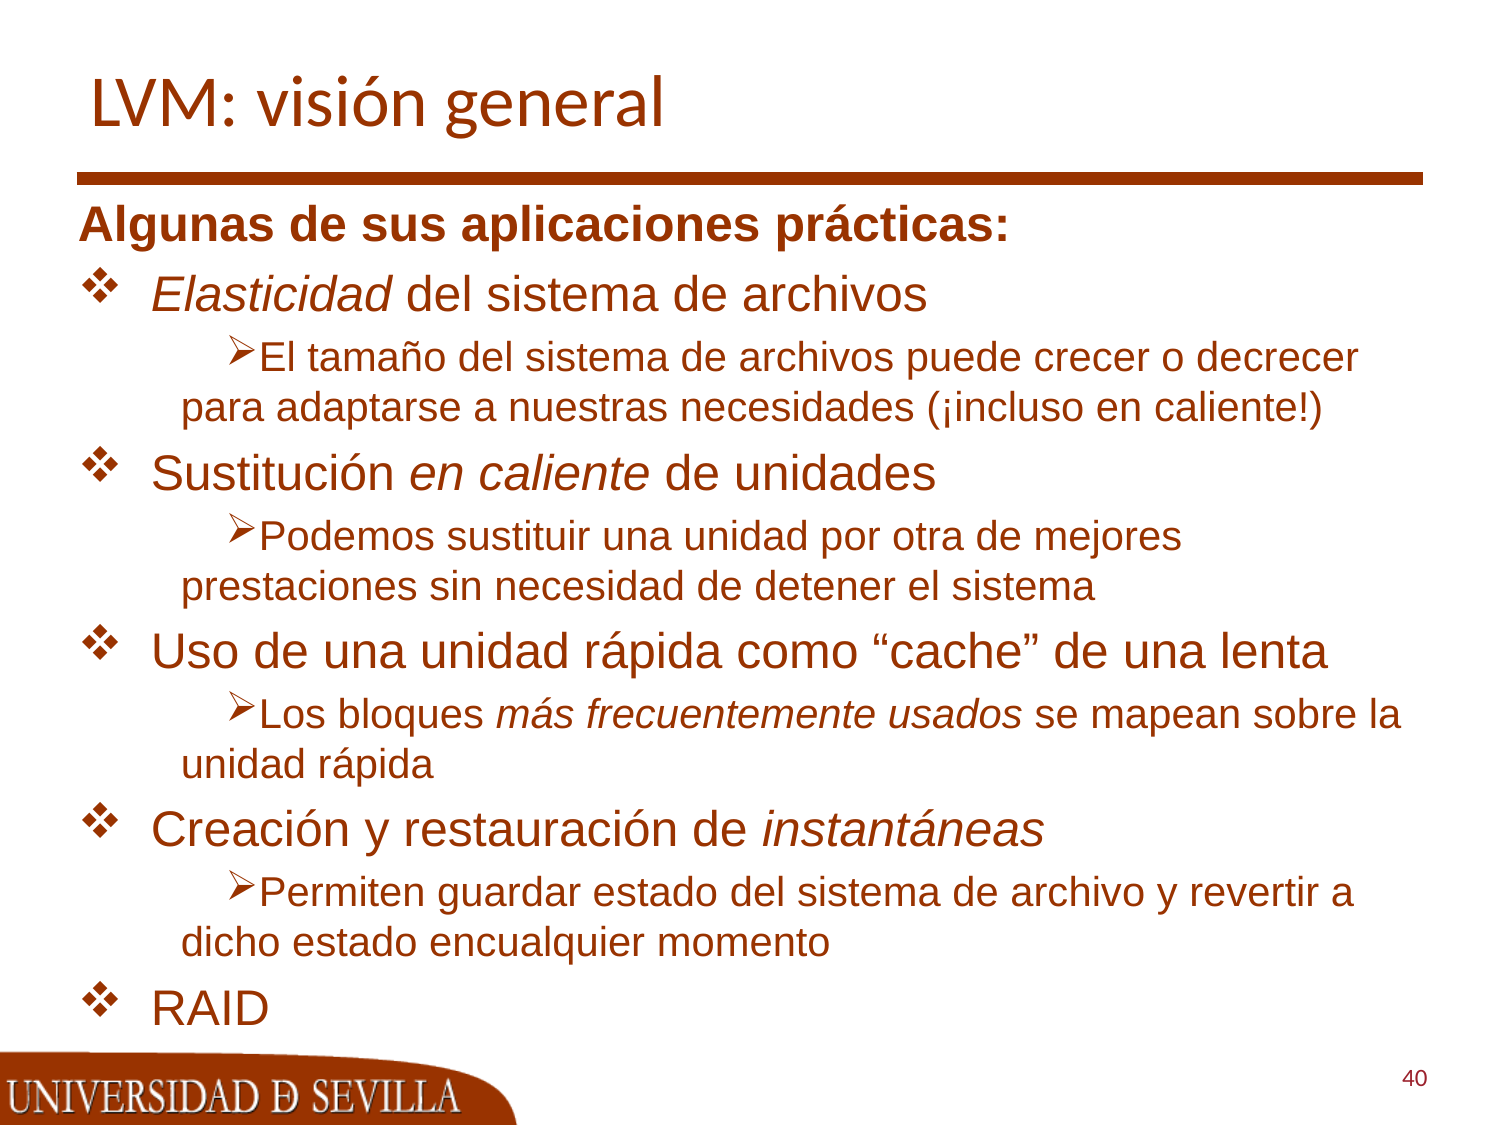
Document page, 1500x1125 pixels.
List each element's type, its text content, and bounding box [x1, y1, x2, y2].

title LVM: visión general [75, 45, 1443, 149]
picture [0, 1044, 520, 1125]
slide_number 40 [1092, 1046, 1443, 1107]
text_box Algunas de sus aplicaciones prácticas: Elasticidad del sistema de archivos El tamaño del sistema de archivos puede crecer o decrecer para adaptarse a nuestras necesidades (¡incluso en caliente!) Sustitución en caliente de unidades Podemos sustituir una unidad por otra de mejores prestaciones sin necesidad de detener el sistema Uso de una unidad rápida como “cache” de una lenta Los bloques más frecuentemente usados se mapean sobre la unidad rápida Creación y restauración de instantáneas Permiten guardar estado del sistema de archivo y revertir a dicho estado encualquier momento RAID [63, 184, 1436, 369]
